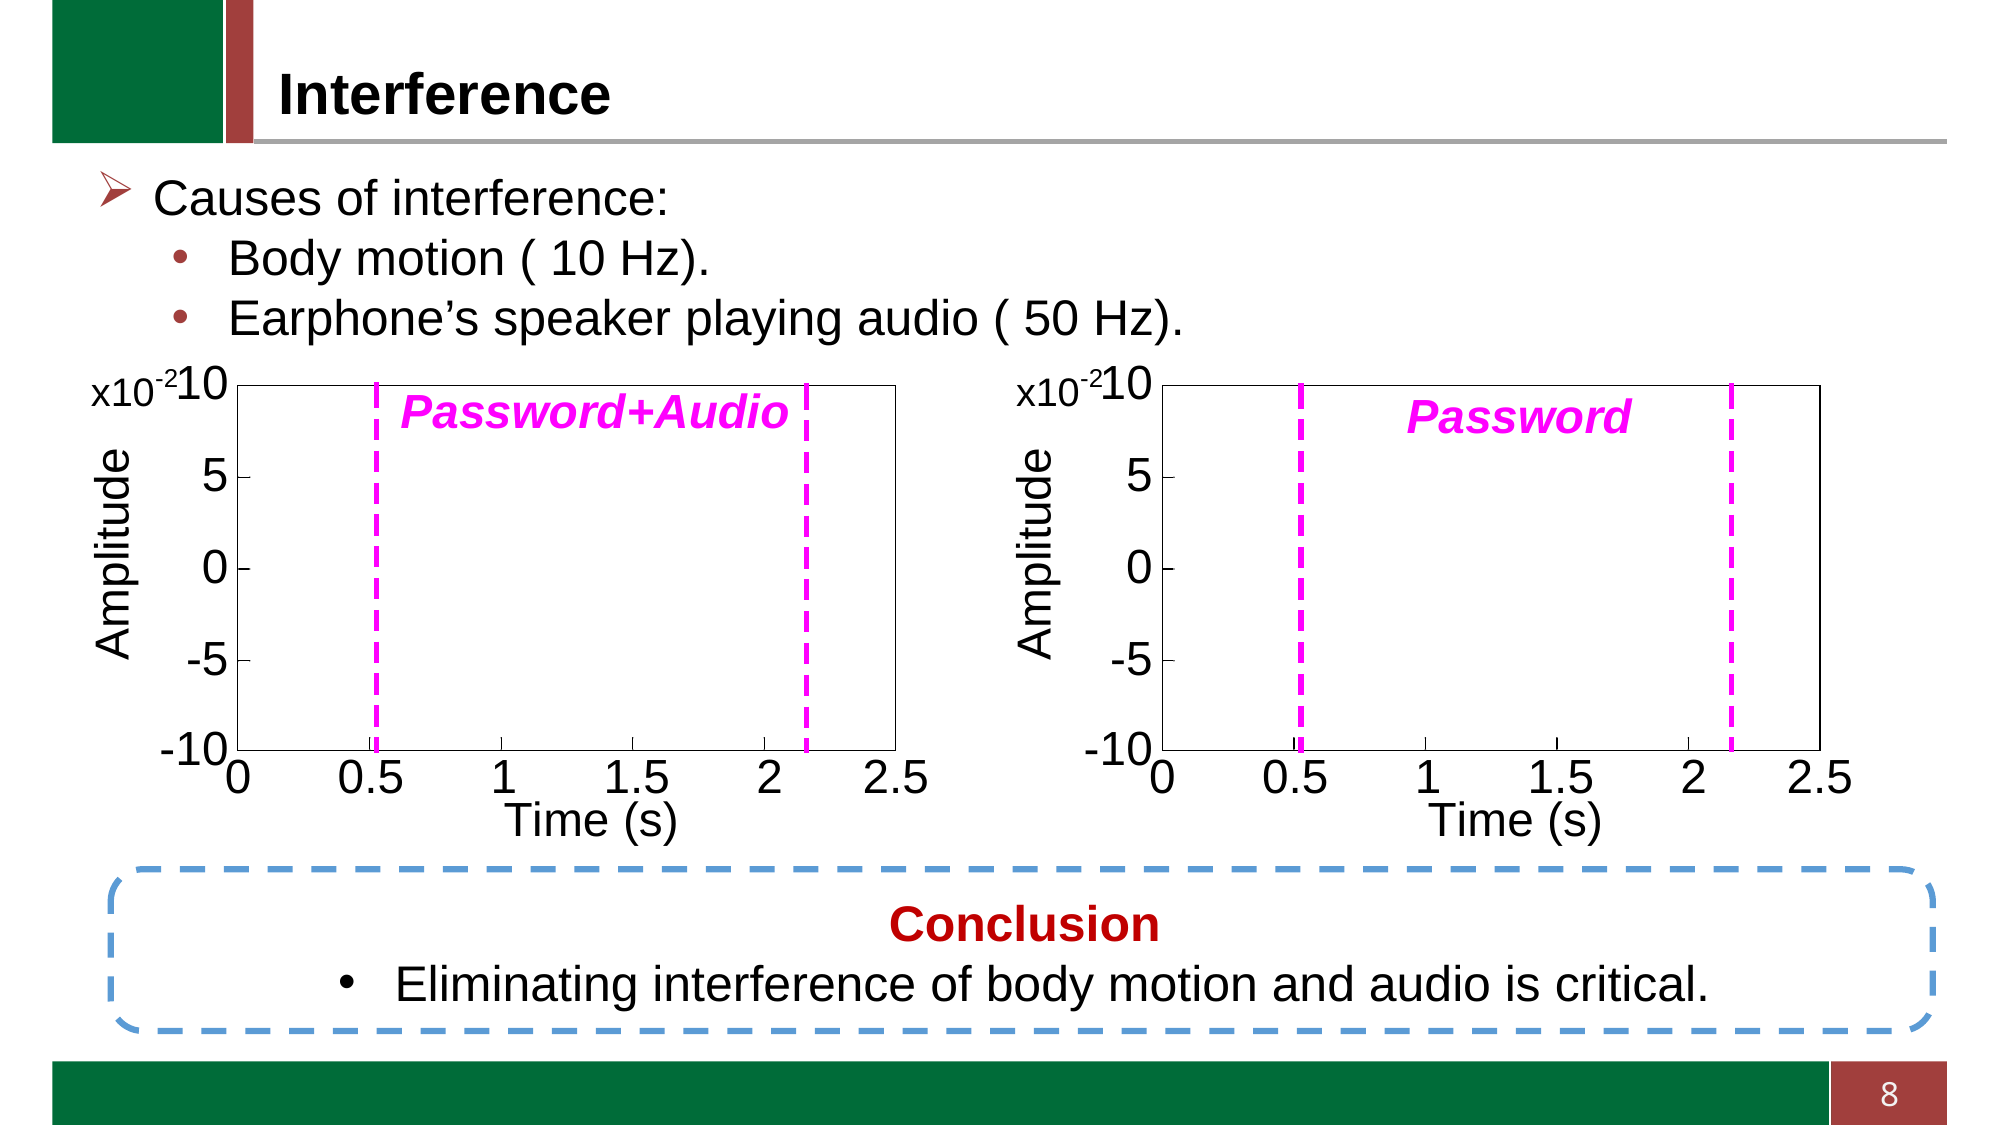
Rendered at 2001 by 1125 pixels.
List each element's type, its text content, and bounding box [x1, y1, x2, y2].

text_box [109, 868, 1929, 1032]
picture [69, 342, 953, 872]
picture [993, 342, 1878, 872]
text_box Conclusion Eliminating interference of body motion and audio is critical. [116, 883, 1933, 1019]
title Interference [263, 56, 1682, 136]
